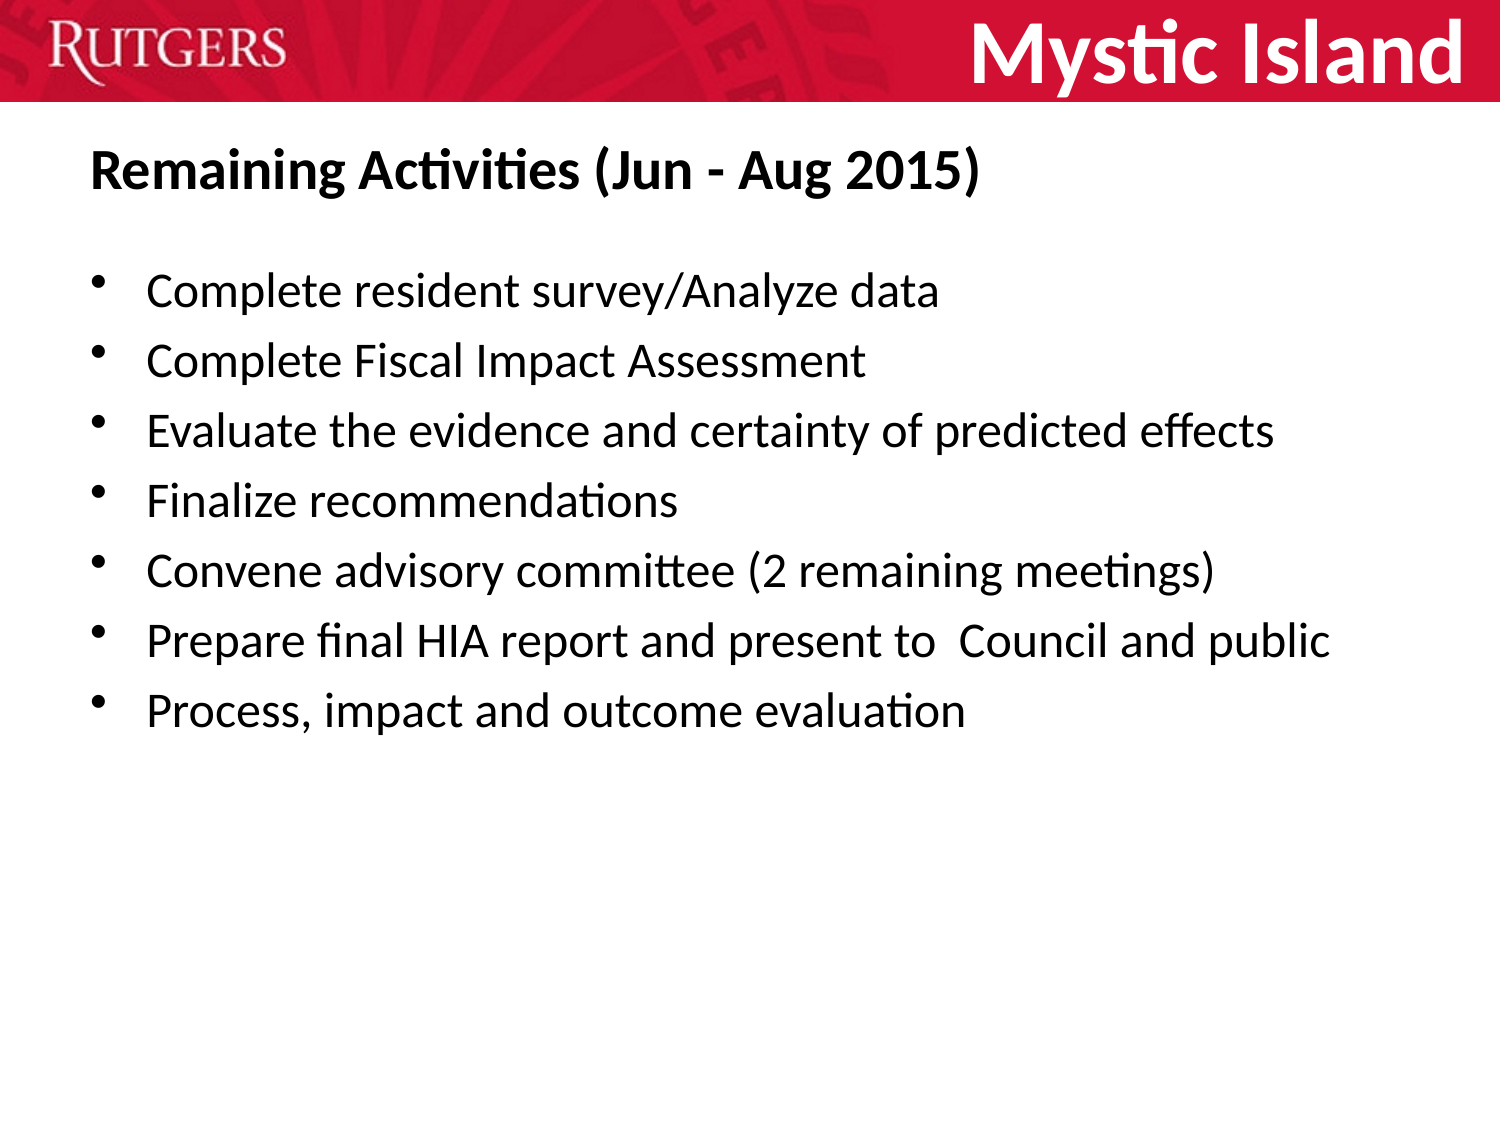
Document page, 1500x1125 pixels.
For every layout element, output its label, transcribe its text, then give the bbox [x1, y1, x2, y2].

text_box Mystic Island [953, 0, 1497, 110]
picture [0, 0, 953, 102]
title Remaining Activities (Jun - Aug 2015) [74, 99, 1426, 233]
list Complete resident survey/Analyze data Complete Fiscal Impact Assessment Evaluate the evidence and certainty of predicted effects Finalize recommendations Convene advisory committee (2 remaining meetings) Prepare final HIA report and present to Council and public Process, impact and outcome evaluation [74, 249, 1426, 1100]
